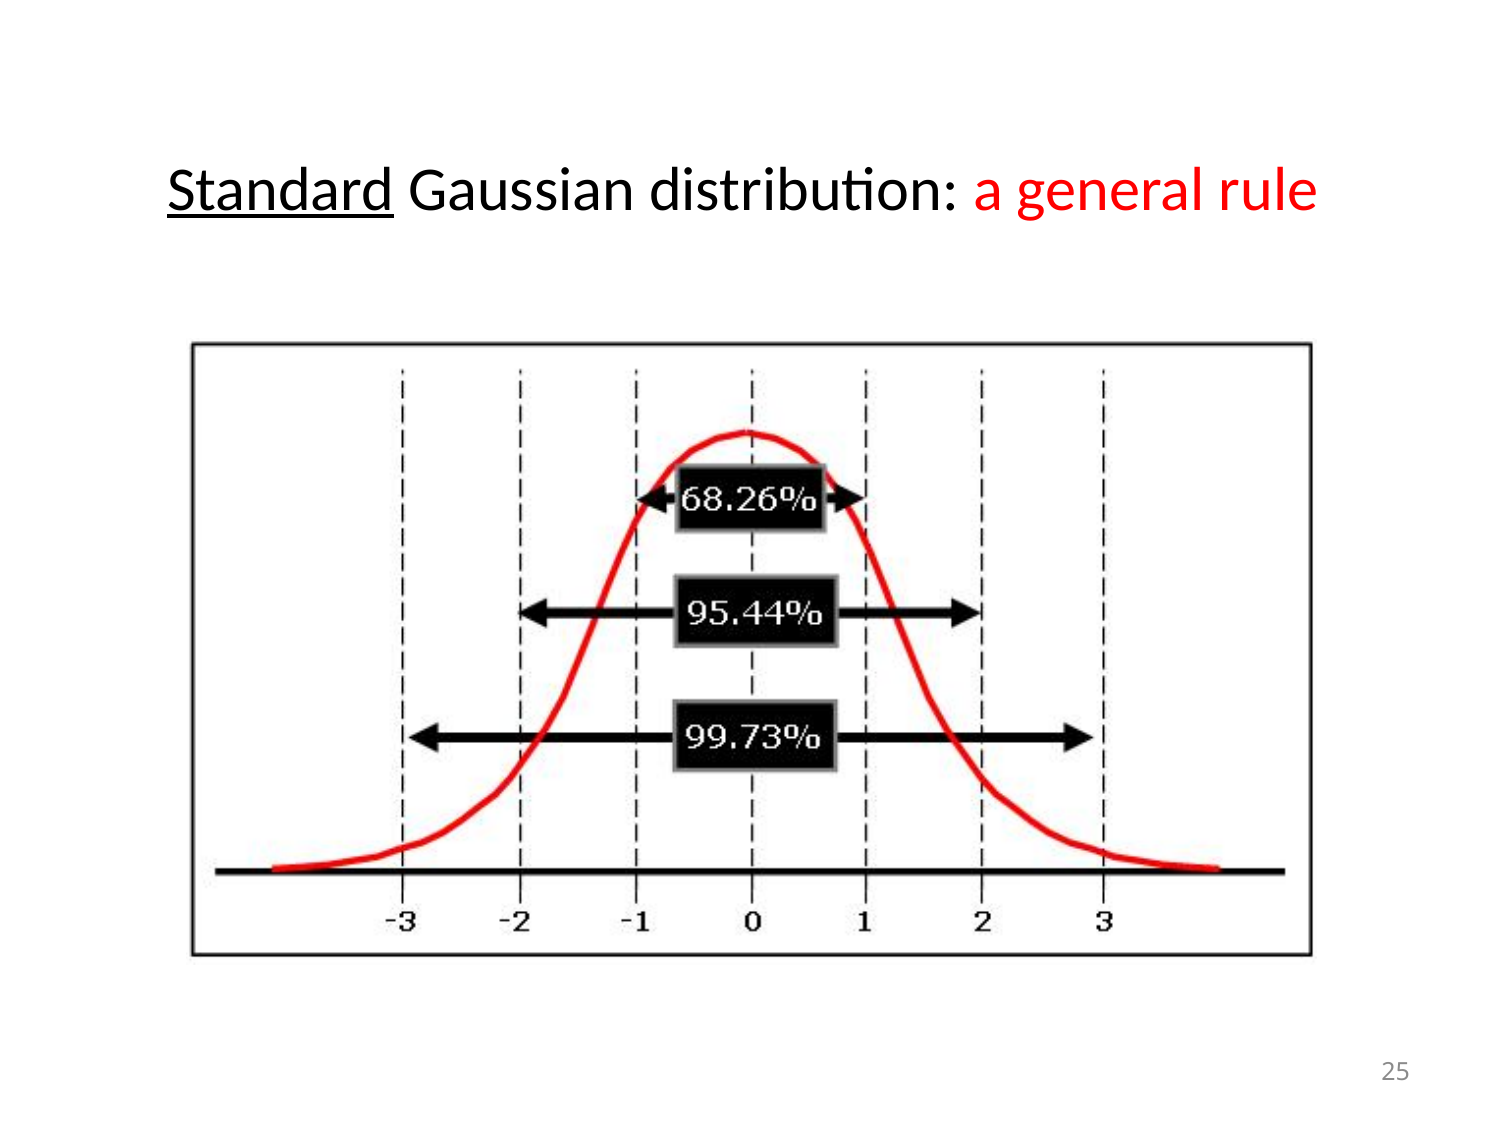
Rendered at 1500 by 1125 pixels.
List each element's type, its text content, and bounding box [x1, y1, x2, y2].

title Standard Gaussian distribution: a general rule [88, 115, 1412, 256]
picture [186, 337, 1318, 965]
slide_number 25 [1074, 1042, 1425, 1103]
